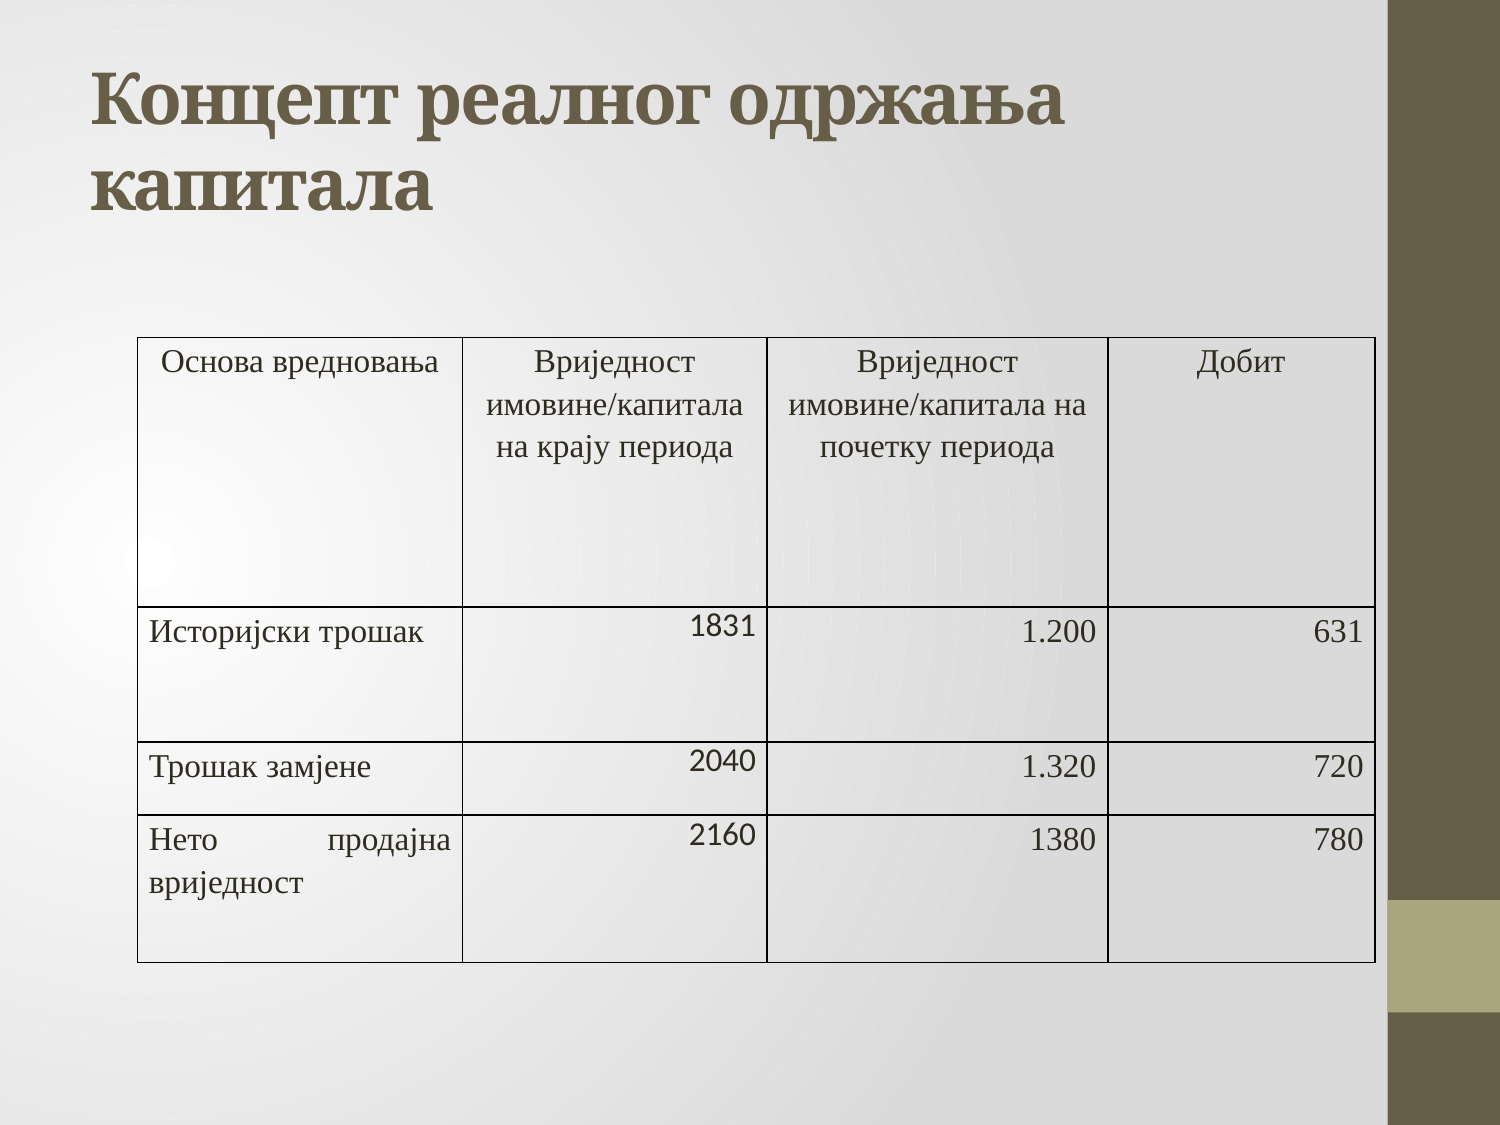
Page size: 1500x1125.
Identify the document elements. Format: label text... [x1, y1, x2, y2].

table_cell 1831 [463, 608, 766, 741]
table_cell 780 [1109, 816, 1374, 962]
table_cell 631 [1109, 608, 1374, 741]
table_cell 2160 [463, 816, 766, 962]
table_header Добит [1109, 338, 1374, 606]
table_header Вриједност имовине/капитала на крају периода [463, 338, 766, 606]
table_header Основа вредновања [138, 338, 462, 606]
table_header Вриједност имовине/капитала на почетку периода [768, 338, 1107, 606]
table_cell 1380 [768, 816, 1107, 962]
table_cell 1.320 [768, 743, 1107, 814]
table_cell 2040 [463, 743, 766, 814]
table_cell 1.200 [768, 608, 1107, 741]
table_cell 720 [1109, 743, 1374, 814]
title Концепт реалног одржања капитала [75, 45, 1325, 233]
table_cell Нето продајна вриједност [138, 816, 462, 962]
table_cell Трошак замјене [138, 743, 462, 814]
table_cell Историјски трошак [138, 608, 462, 741]
